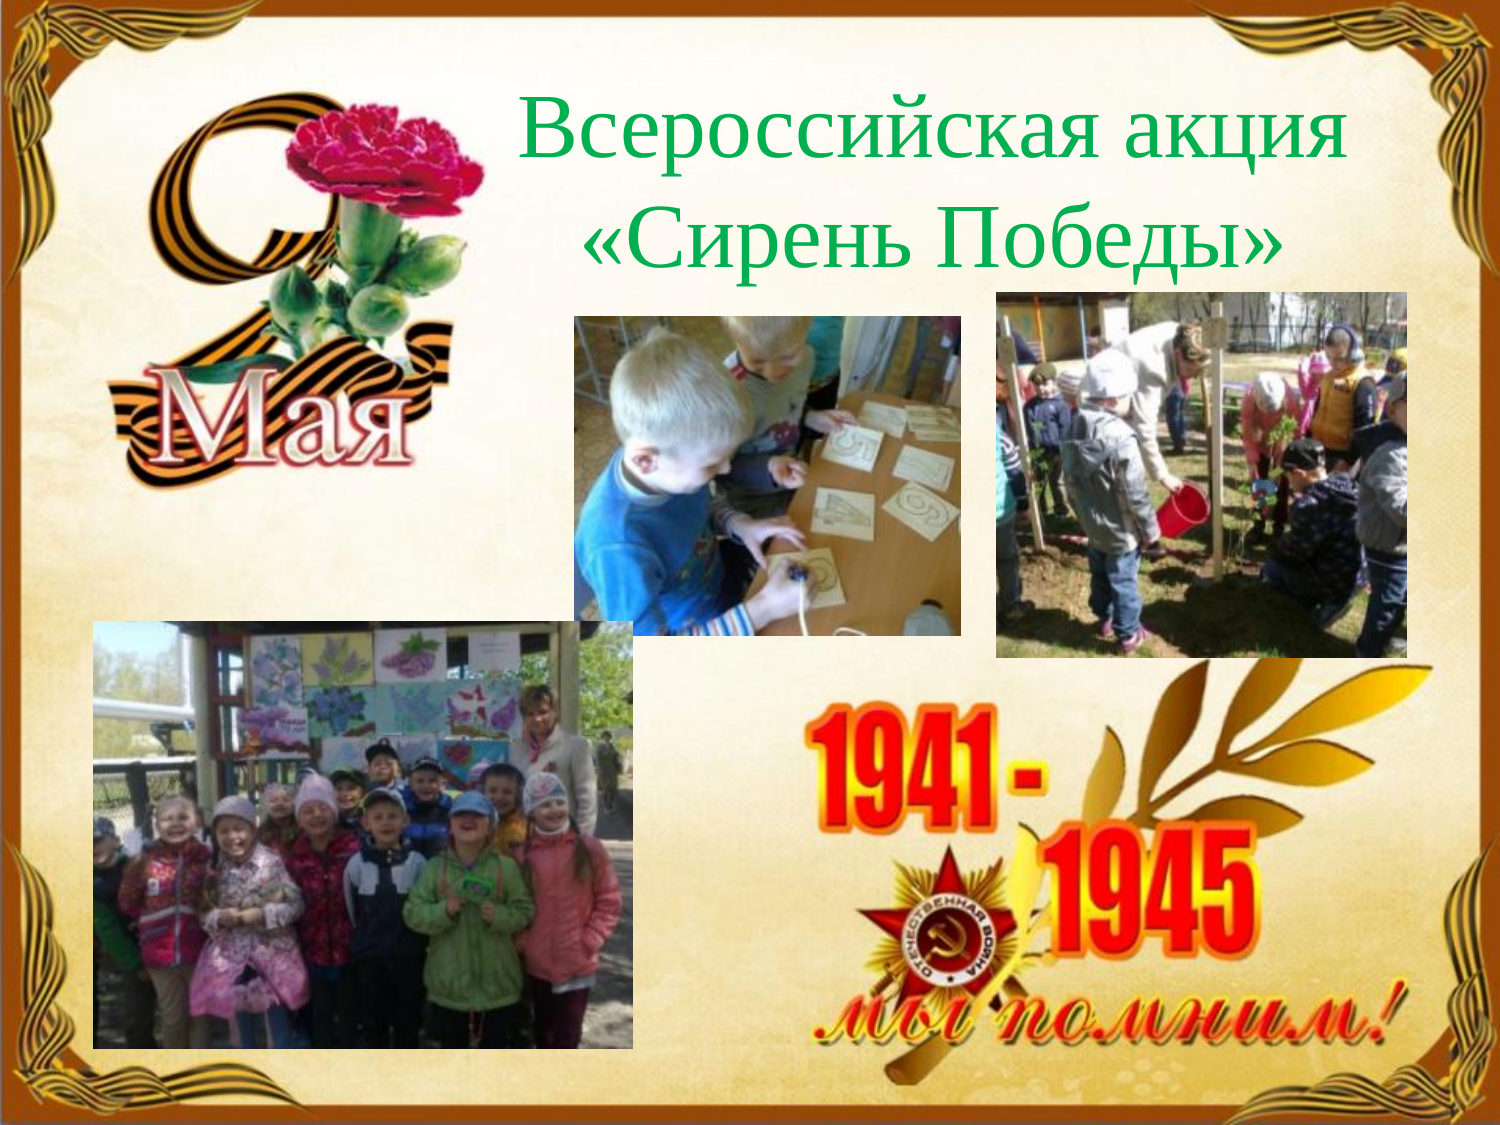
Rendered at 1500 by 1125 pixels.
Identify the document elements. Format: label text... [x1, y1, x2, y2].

picture [0, 0, 1500, 1125]
title Всероссийская акция «Сирень Победы» [480, 35, 1388, 317]
